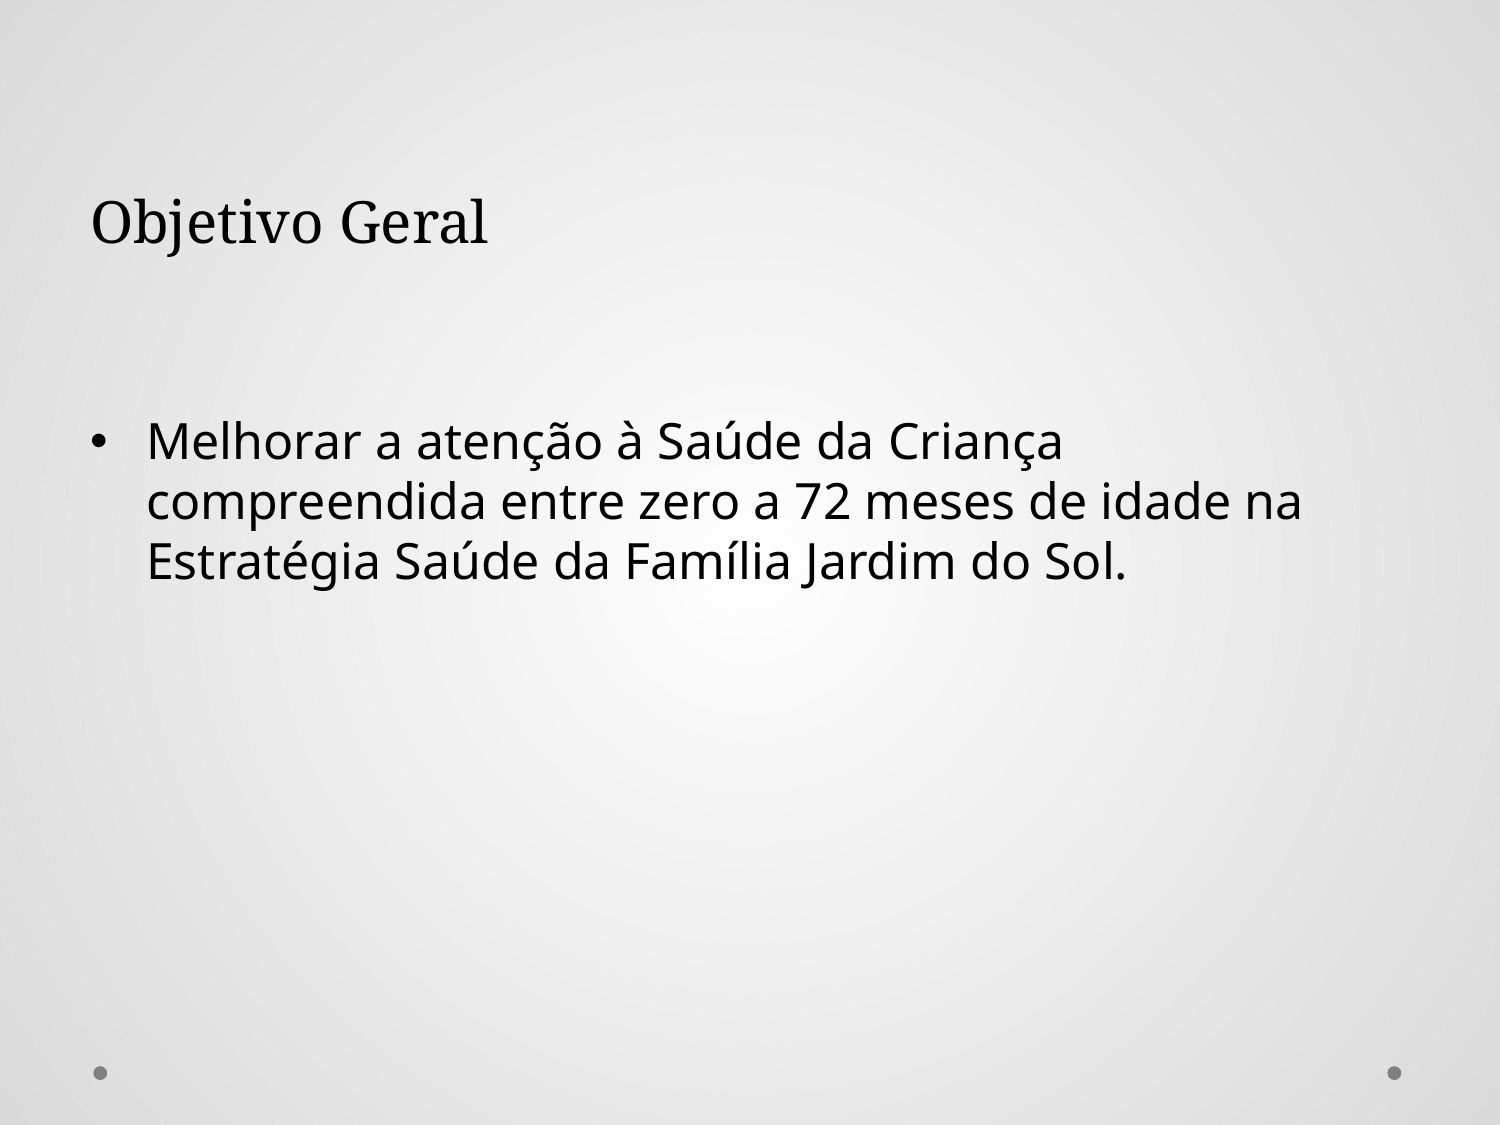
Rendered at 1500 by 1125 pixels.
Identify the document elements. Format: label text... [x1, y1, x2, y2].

list Melhorar a atenção à Saúde da Criança compreendida entre zero a 72 meses de idade na Estratégia Saúde da Família Jardim do Sol. [75, 262, 1425, 1005]
title Objetivo Geral [75, 54, 1425, 262]
